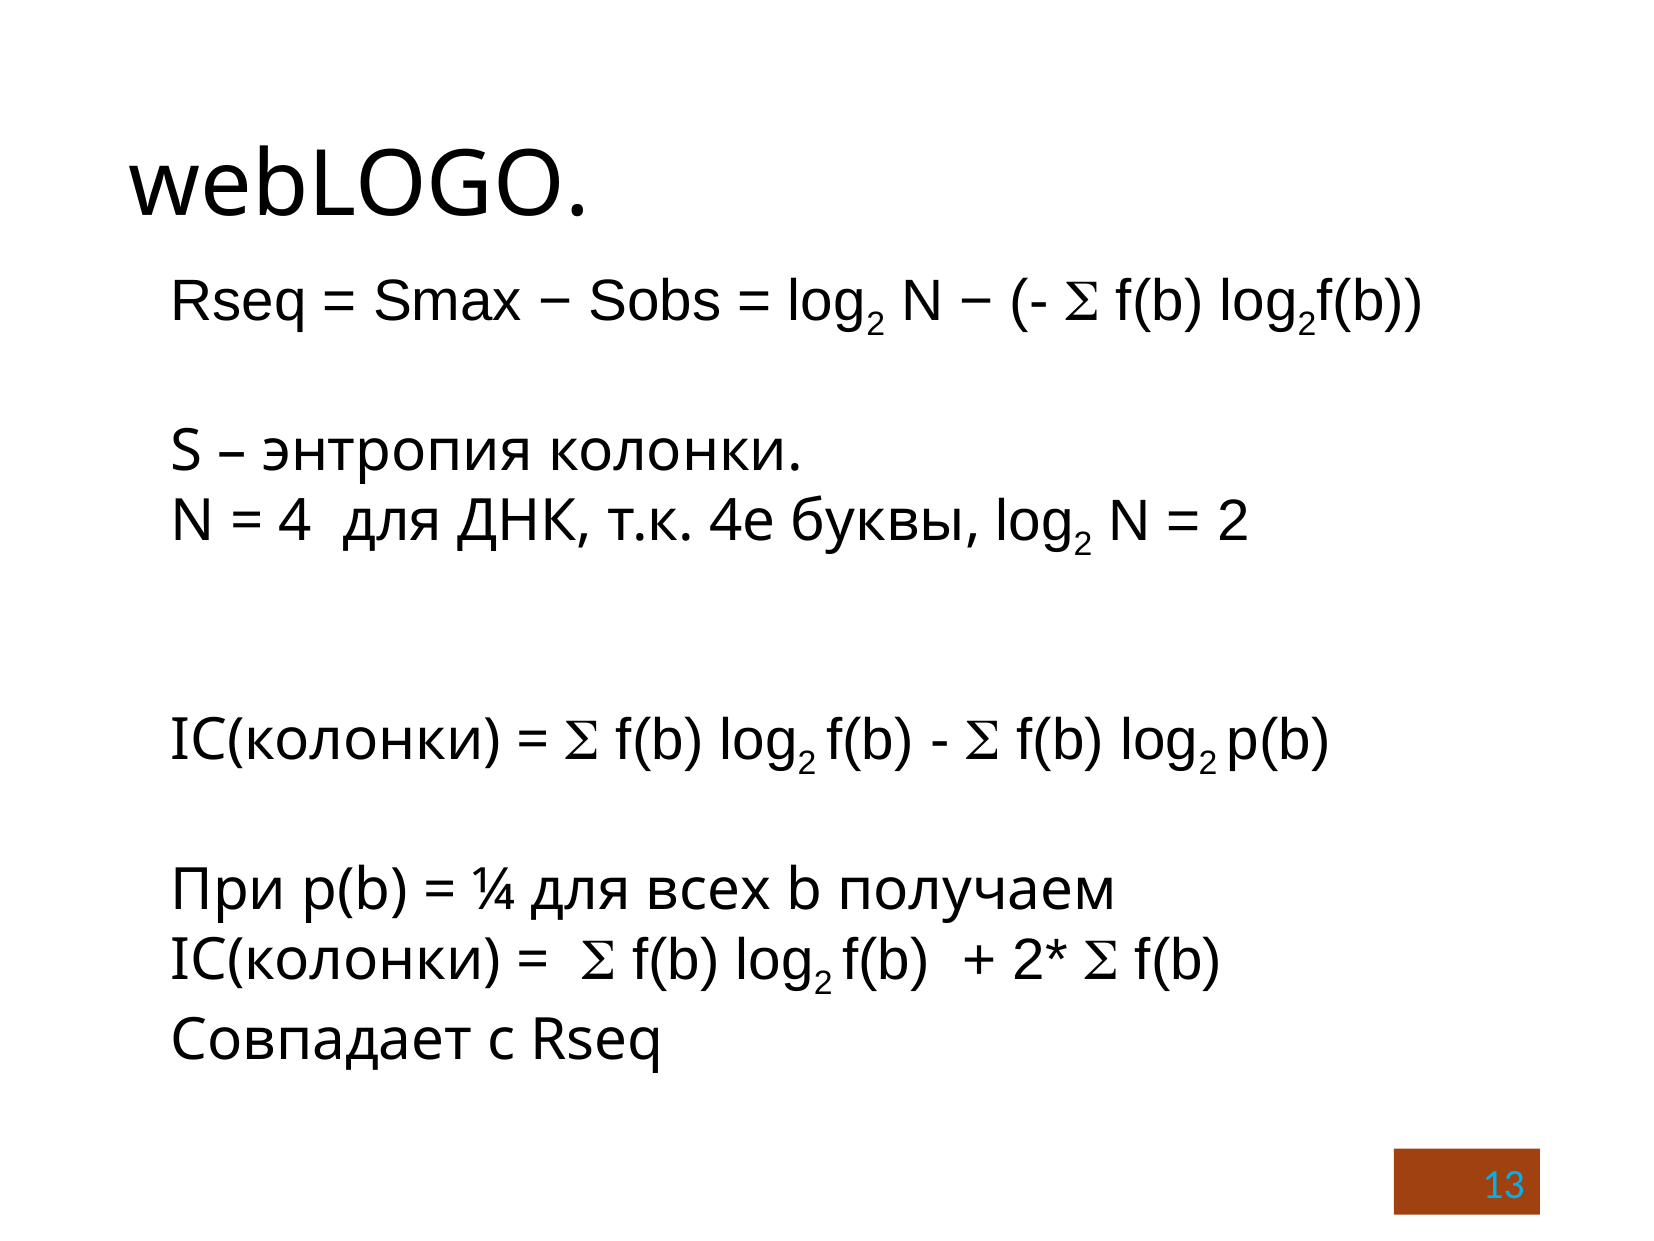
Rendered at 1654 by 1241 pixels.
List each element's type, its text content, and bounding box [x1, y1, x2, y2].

text_box Rseq = Smax − Sobs = log2 N − (-  f(b) log2f(b)) S – энтропия колонки. N = 4 для ДНК, т.к. 4е буквы, log2 N = 2 IC(колонки) =  f(b) log2 f(b) -  f(b) log2 p(b) При p(b) = ¼ для всех b получаем IC(колонки) =  f(b) log2 f(b) + 2*  f(b) Совпадает с Rseq [155, 254, 1439, 1079]
slide_number 13 [1393, 1148, 1540, 1215]
title webLOGO. [113, 66, 1540, 306]
